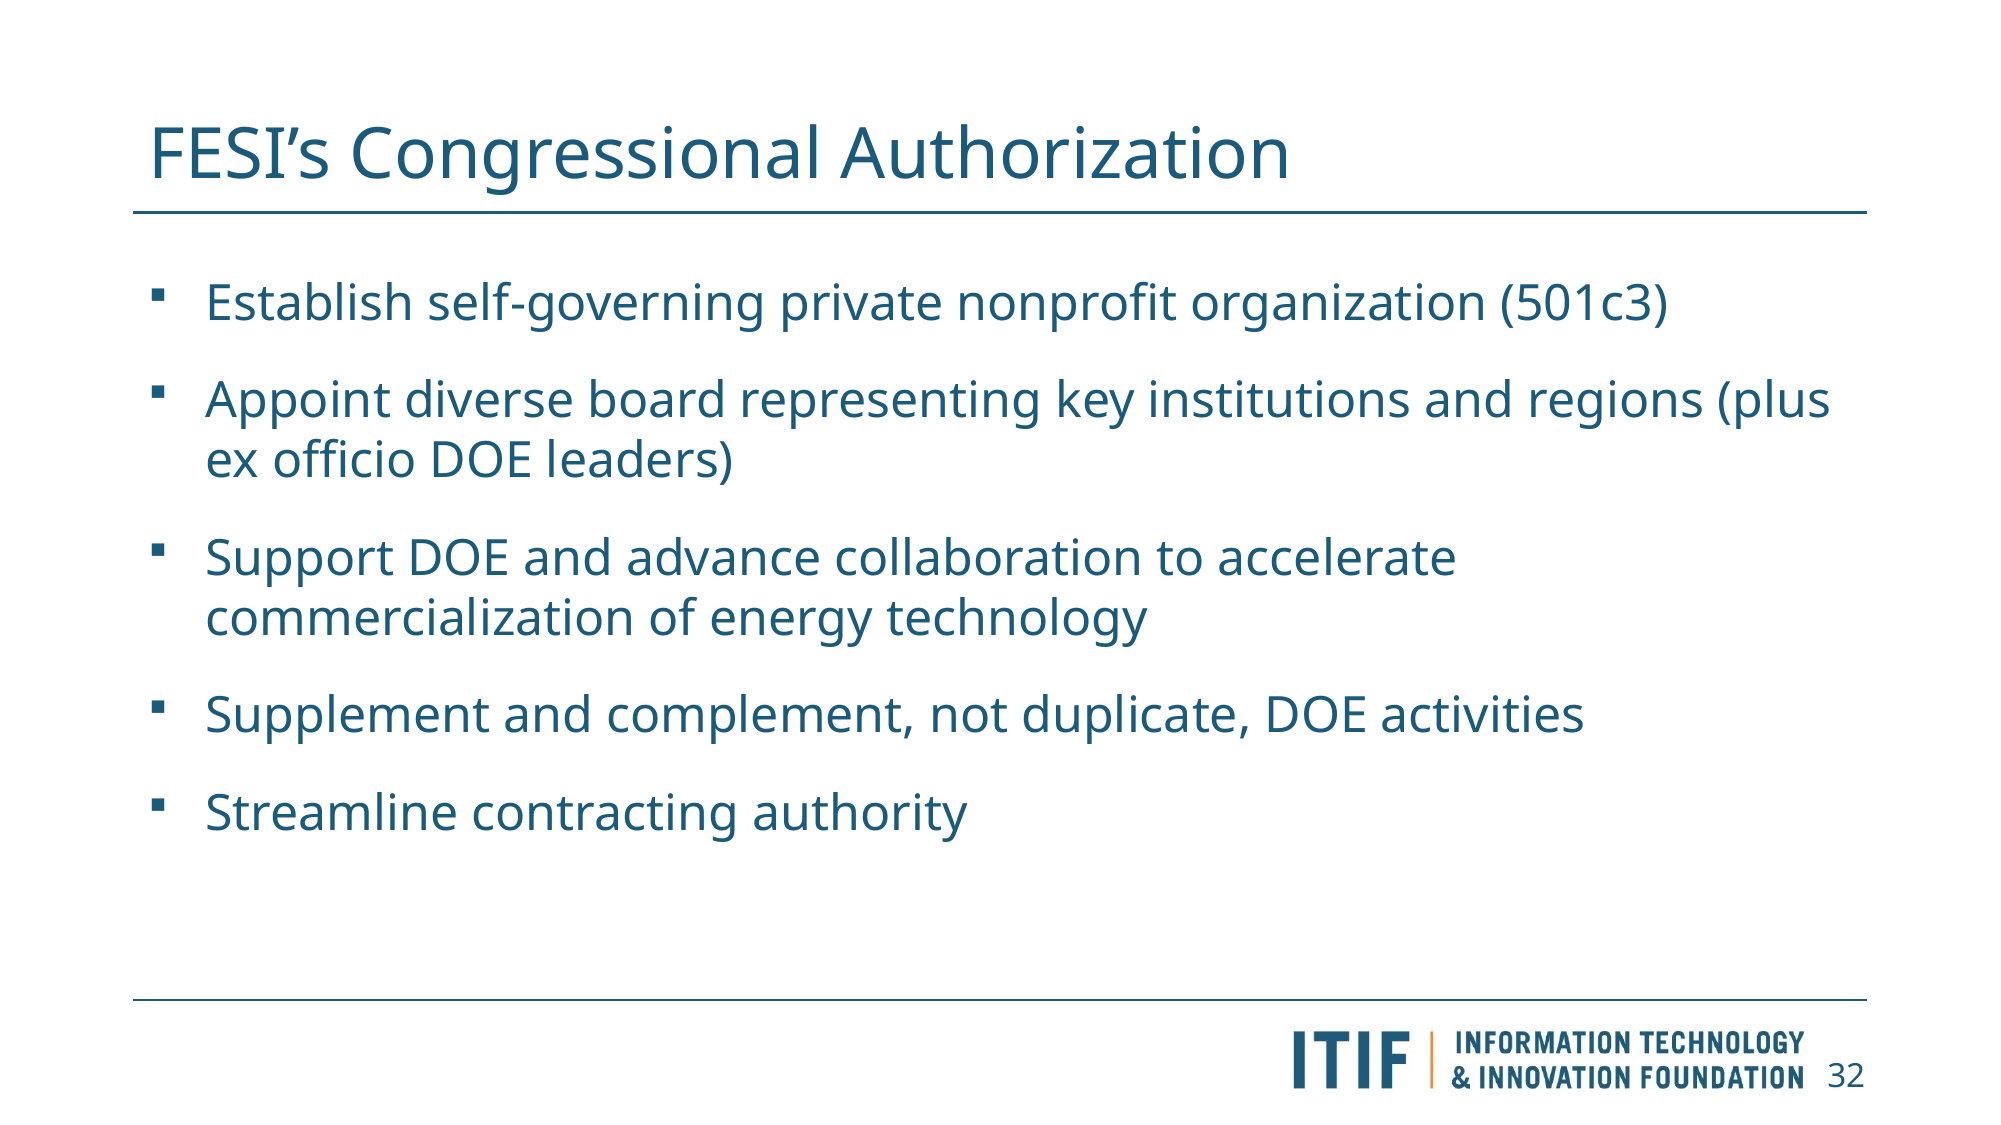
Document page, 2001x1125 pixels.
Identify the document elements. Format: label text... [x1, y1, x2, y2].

slide_number 32 [1812, 1046, 1888, 1094]
picture [1287, 1024, 1808, 1095]
title FESI’s Congressional Authorization [133, 50, 1867, 200]
list Establish self-governing private nonprofit organization (501c3) Appoint diverse board representing key institutions and regions (plus ex officio DOE leaders) Support DOE and advance collaboration to accelerate commercialization of energy technology Supplement and complement, not duplicate, DOE activities Streamline contracting authority [133, 262, 1850, 988]
